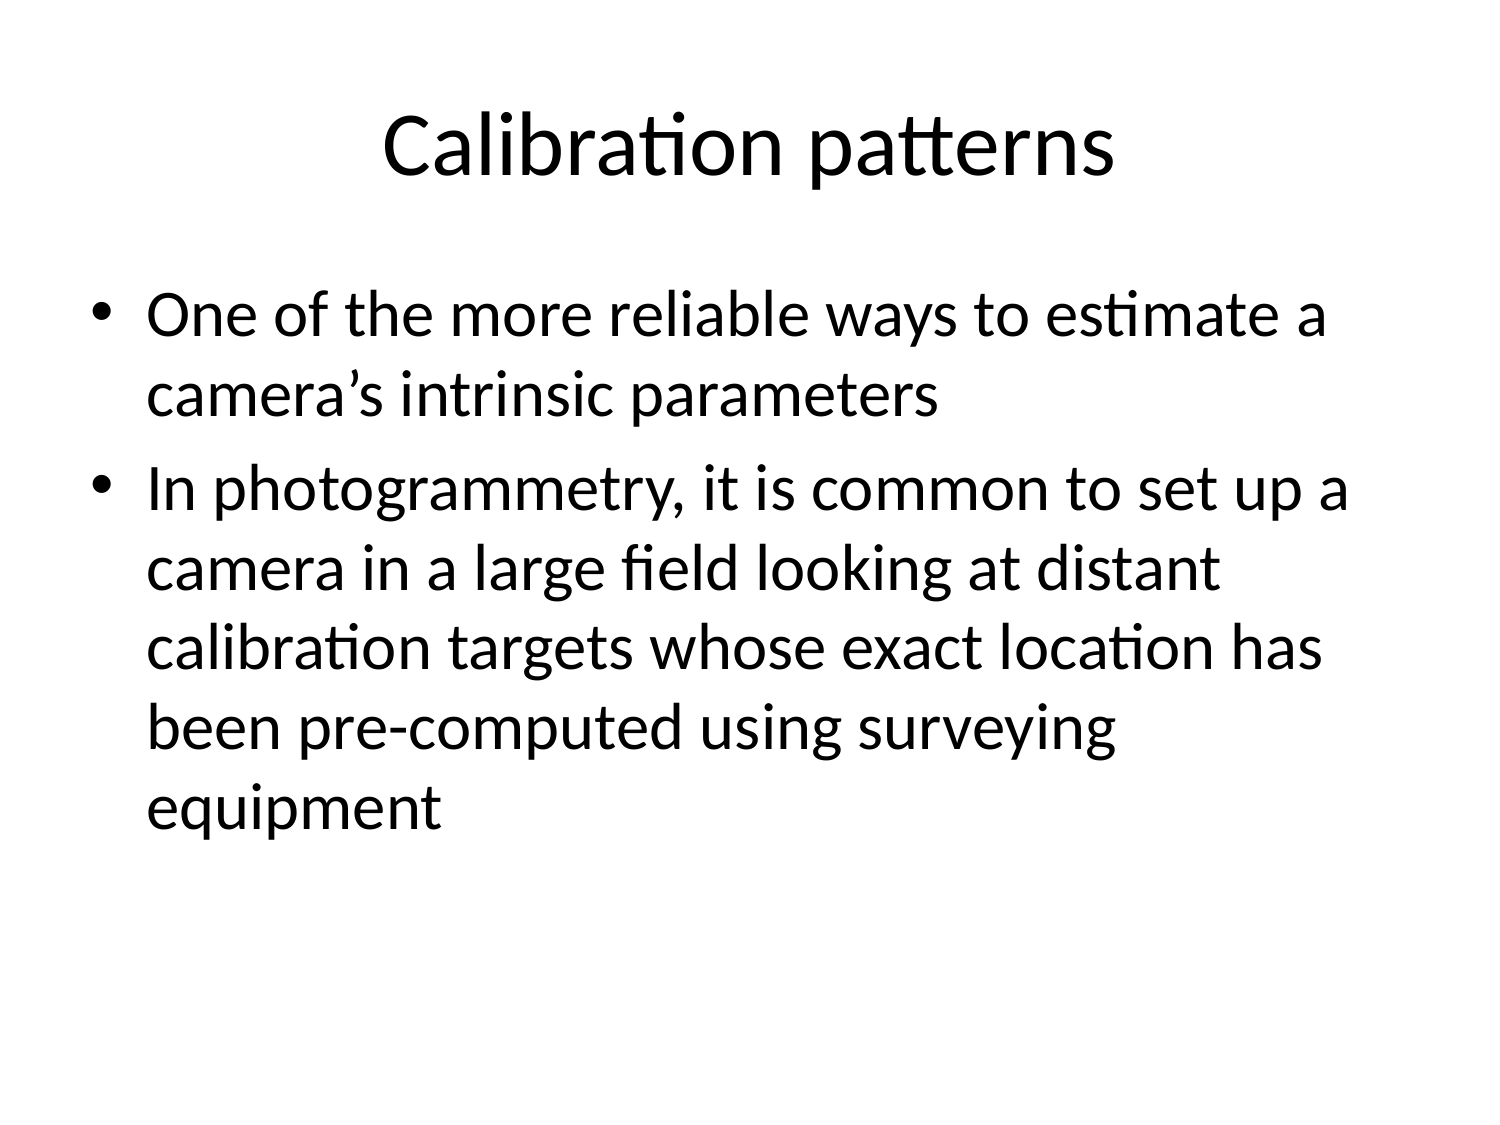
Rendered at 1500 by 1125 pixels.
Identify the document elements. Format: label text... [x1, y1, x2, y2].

title Calibration patterns [75, 45, 1425, 233]
list One of the more reliable ways to estimate a camera’s intrinsic parameters In photogrammetry, it is common to set up a camera in a large field looking at distant calibration targets whose exact location has been pre-computed using surveying equipment [75, 262, 1425, 1005]
